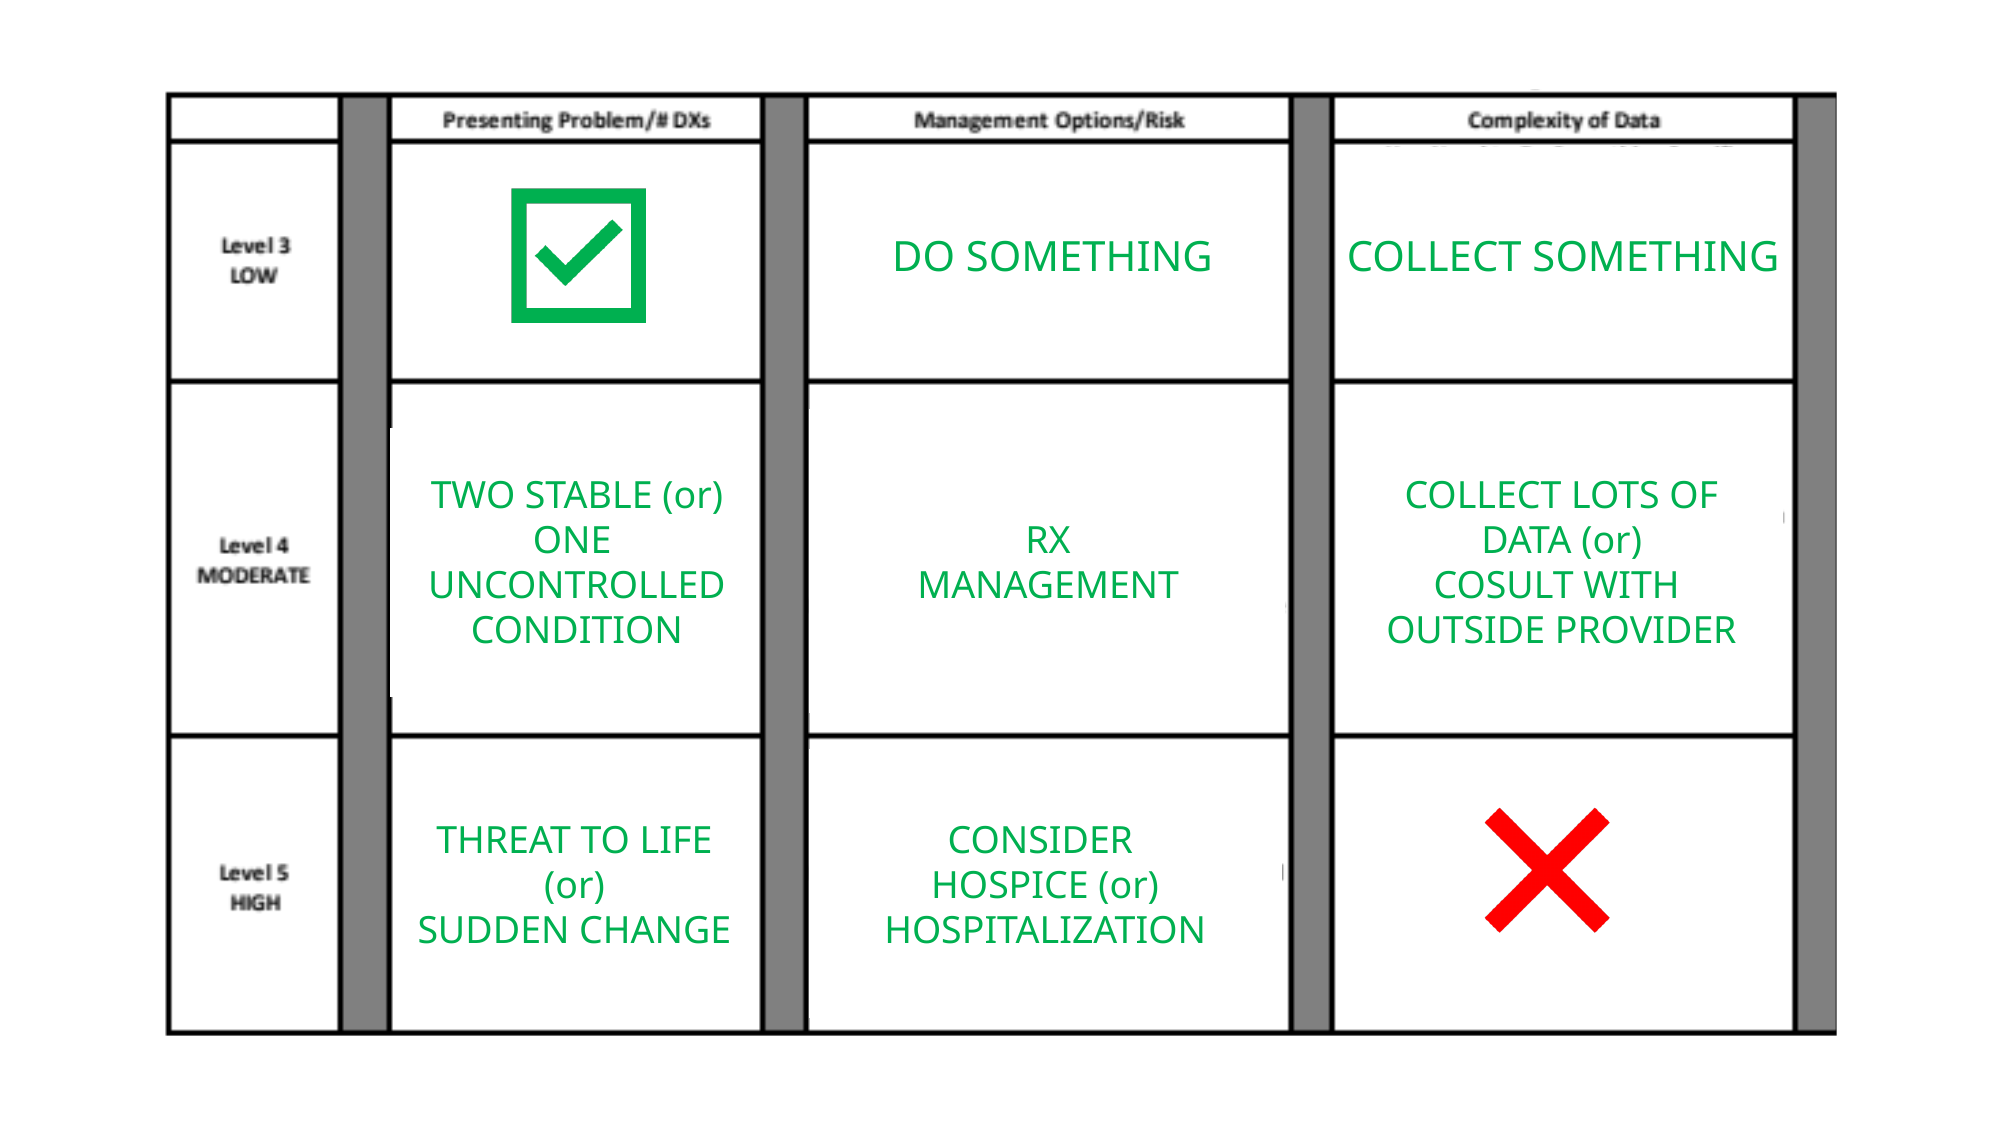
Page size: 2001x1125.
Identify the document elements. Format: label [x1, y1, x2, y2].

picture [163, 88, 1837, 1036]
